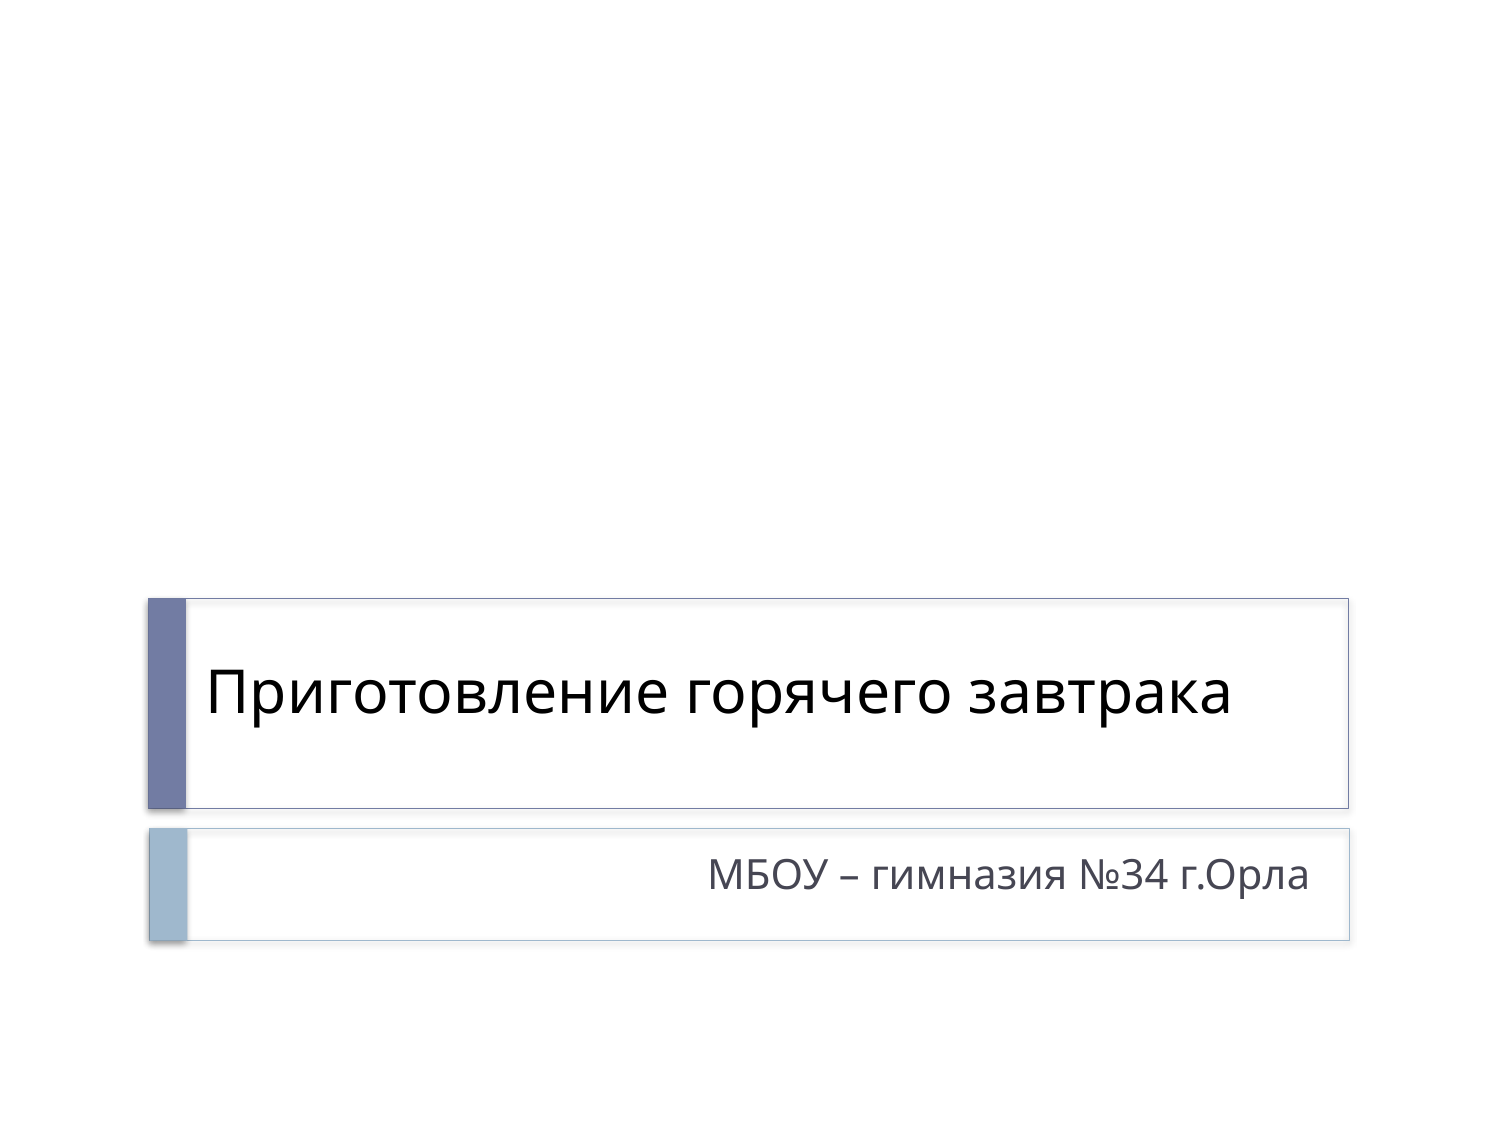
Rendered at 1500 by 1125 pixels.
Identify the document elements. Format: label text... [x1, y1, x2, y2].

title Приготовление горячего завтрака [123, 645, 1249, 808]
subtitle МБОУ – гимназия №34 г.Орла [200, 840, 1325, 929]
